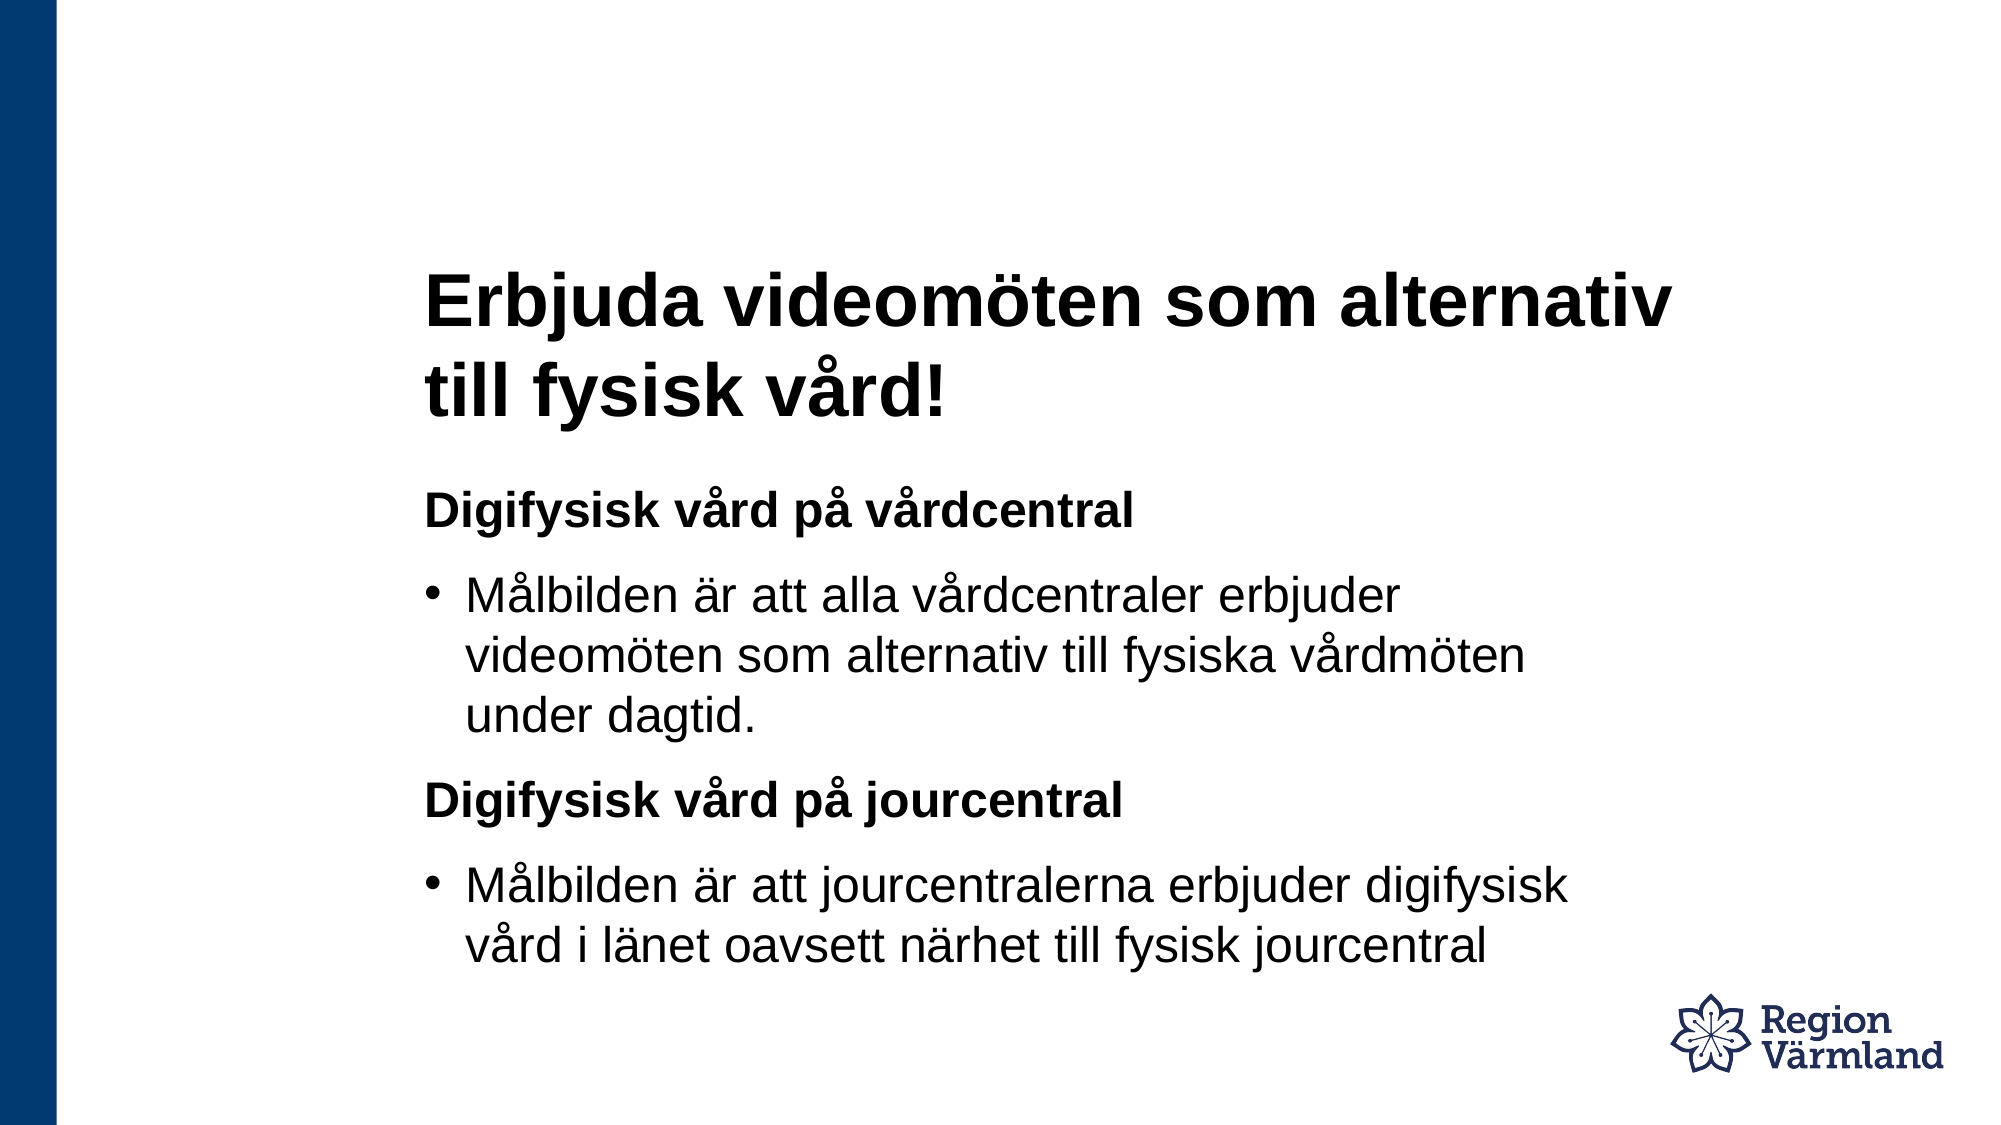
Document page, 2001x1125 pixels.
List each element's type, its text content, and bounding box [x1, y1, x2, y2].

title Erbjuda videomöten som alternativ till fysisk vård! [409, 221, 1701, 440]
list Digifysisk vård på vårdcentral Målbilden är att alla vårdcentraler erbjuder videomöten som alternativ till fysiska vårdmöten under dagtid. Digifysisk vård på jourcentral Målbilden är att jourcentralerna erbjuder digifysisk vård i länet oavsett närhet till fysisk jourcentral ​​ [409, 469, 1591, 1002]
picture [1670, 993, 1944, 1073]
